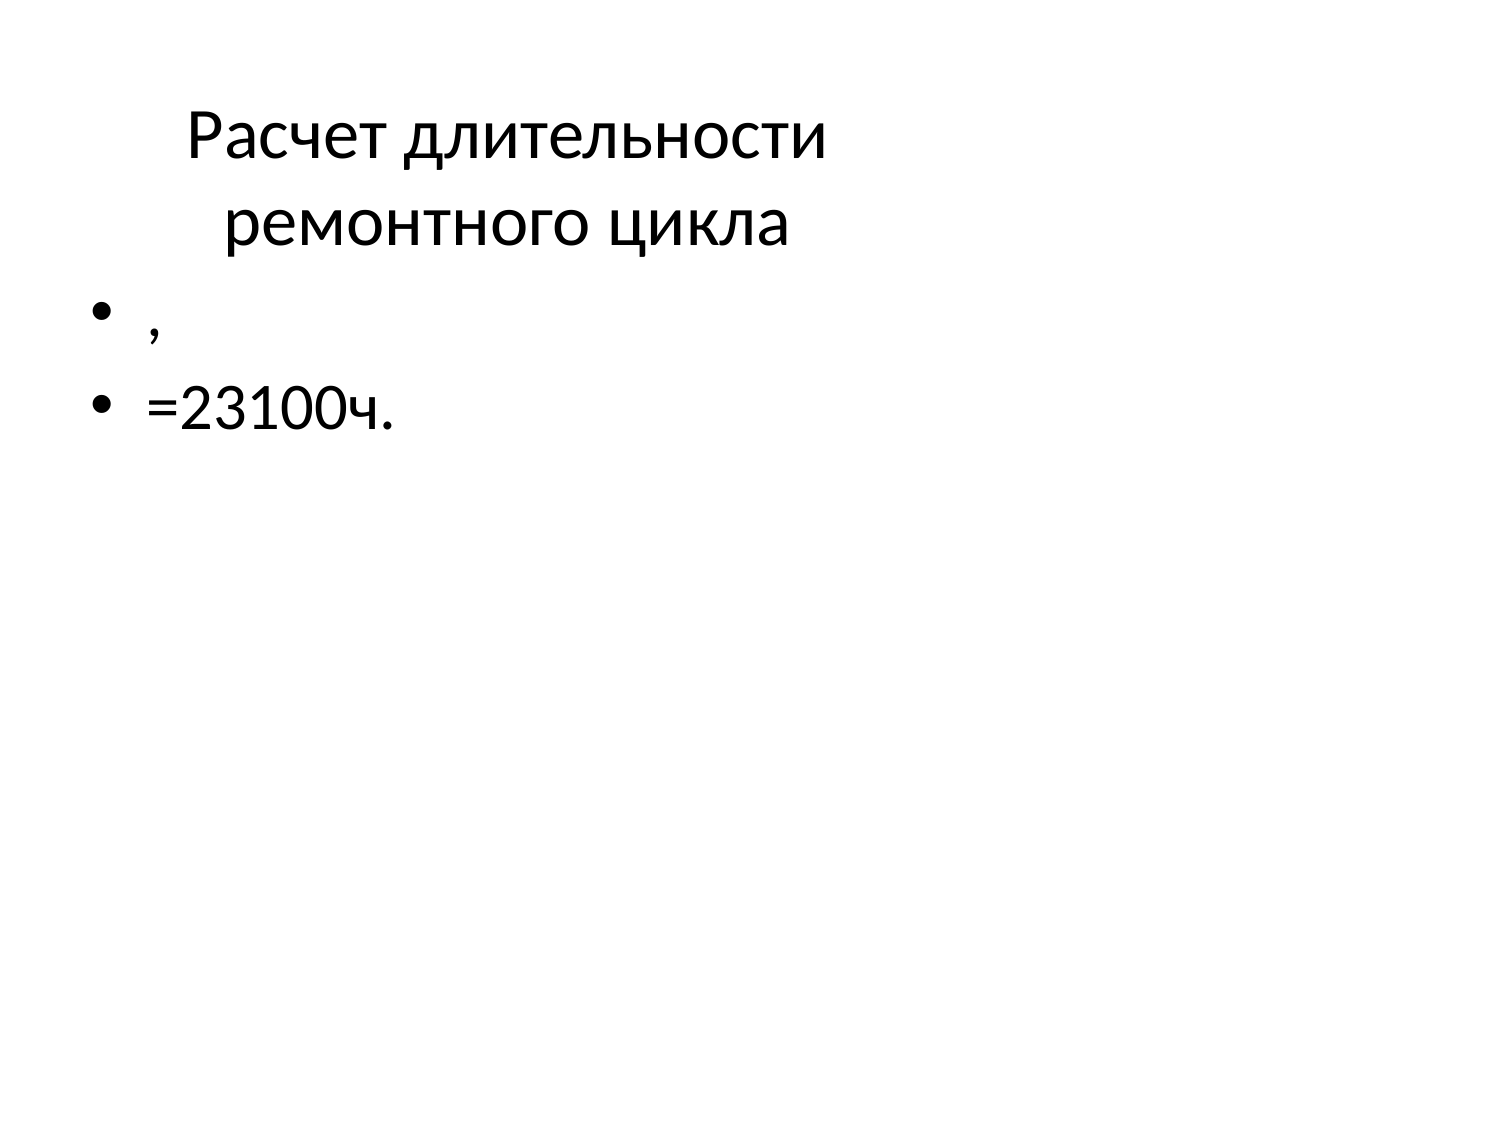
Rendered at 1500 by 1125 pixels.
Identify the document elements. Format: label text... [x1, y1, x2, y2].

title Расчет длительности ремонтного цикла [76, 78, 939, 268]
